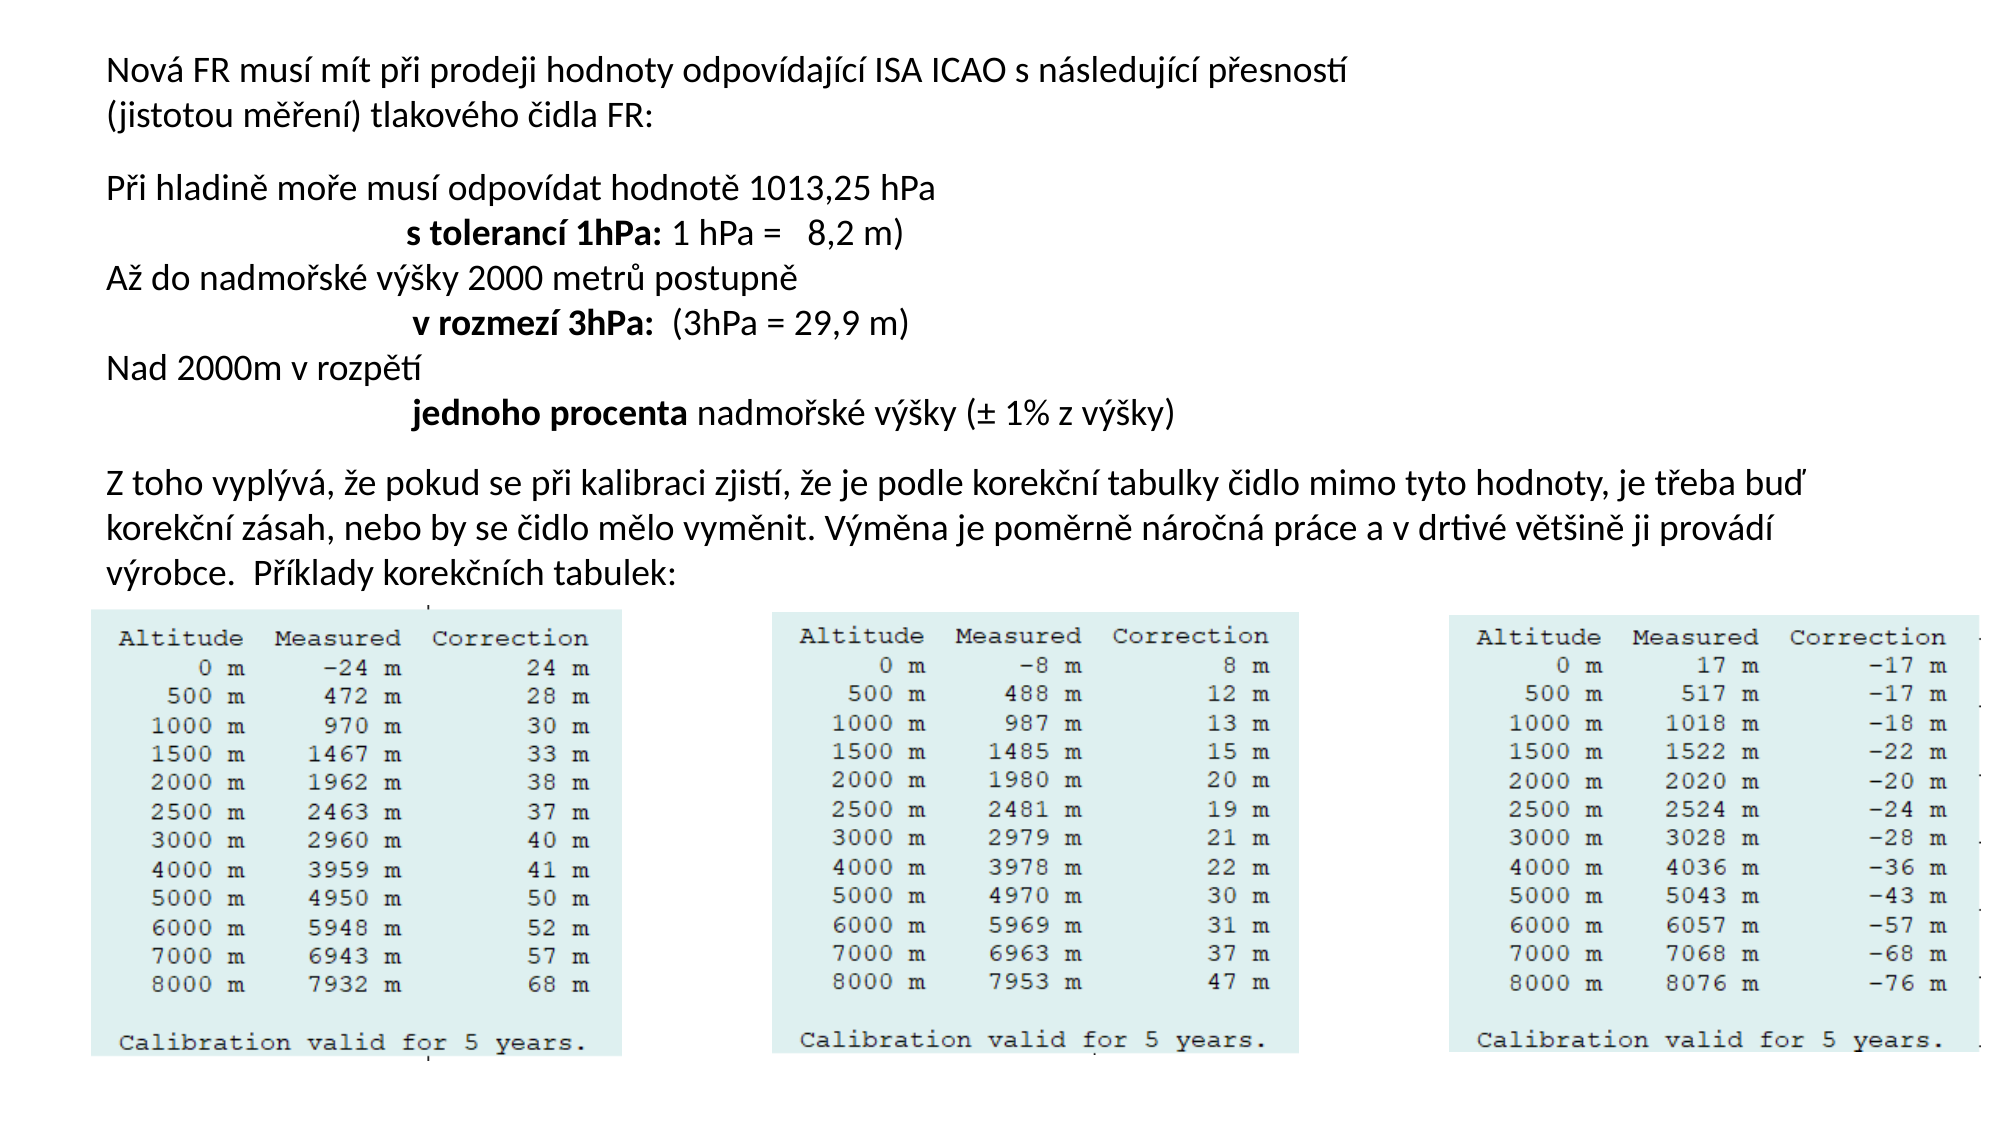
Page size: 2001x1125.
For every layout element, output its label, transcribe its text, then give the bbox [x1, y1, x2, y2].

picture [772, 612, 1299, 1055]
text_box Nová FR musí mít při prodeji hodnoty odpovídající ISA ICAO s následující přesností (jistotou měření) tlakového čidla FR: Při hladině moře musí odpovídat hodnotě 1013,25 hPa s tolerancí 1hPa: 1 hPa = 8,2 m) Až do nadmořské výšky 2000 metrů postupně v rozmezí 3hPa: (3hPa = 29,9 m) Nad 2000m v rozpětí jednoho procenta nadmořské výšky (± 1% z výšky) Z toho vyplývá, že pokud se při kalibraci zjistí, že je podle korekční tabulky čidlo mimo tyto hodnoty, je třeba buď korekční zásah, nebo by se čidlo mělo vyměnit. Výměna je poměrně náročná práce a v drtivé většině ji provádí výrobce. Příklady korekčních tabulek: [91, 37, 1906, 600]
picture [91, 605, 622, 1061]
picture [1449, 615, 1981, 1052]
